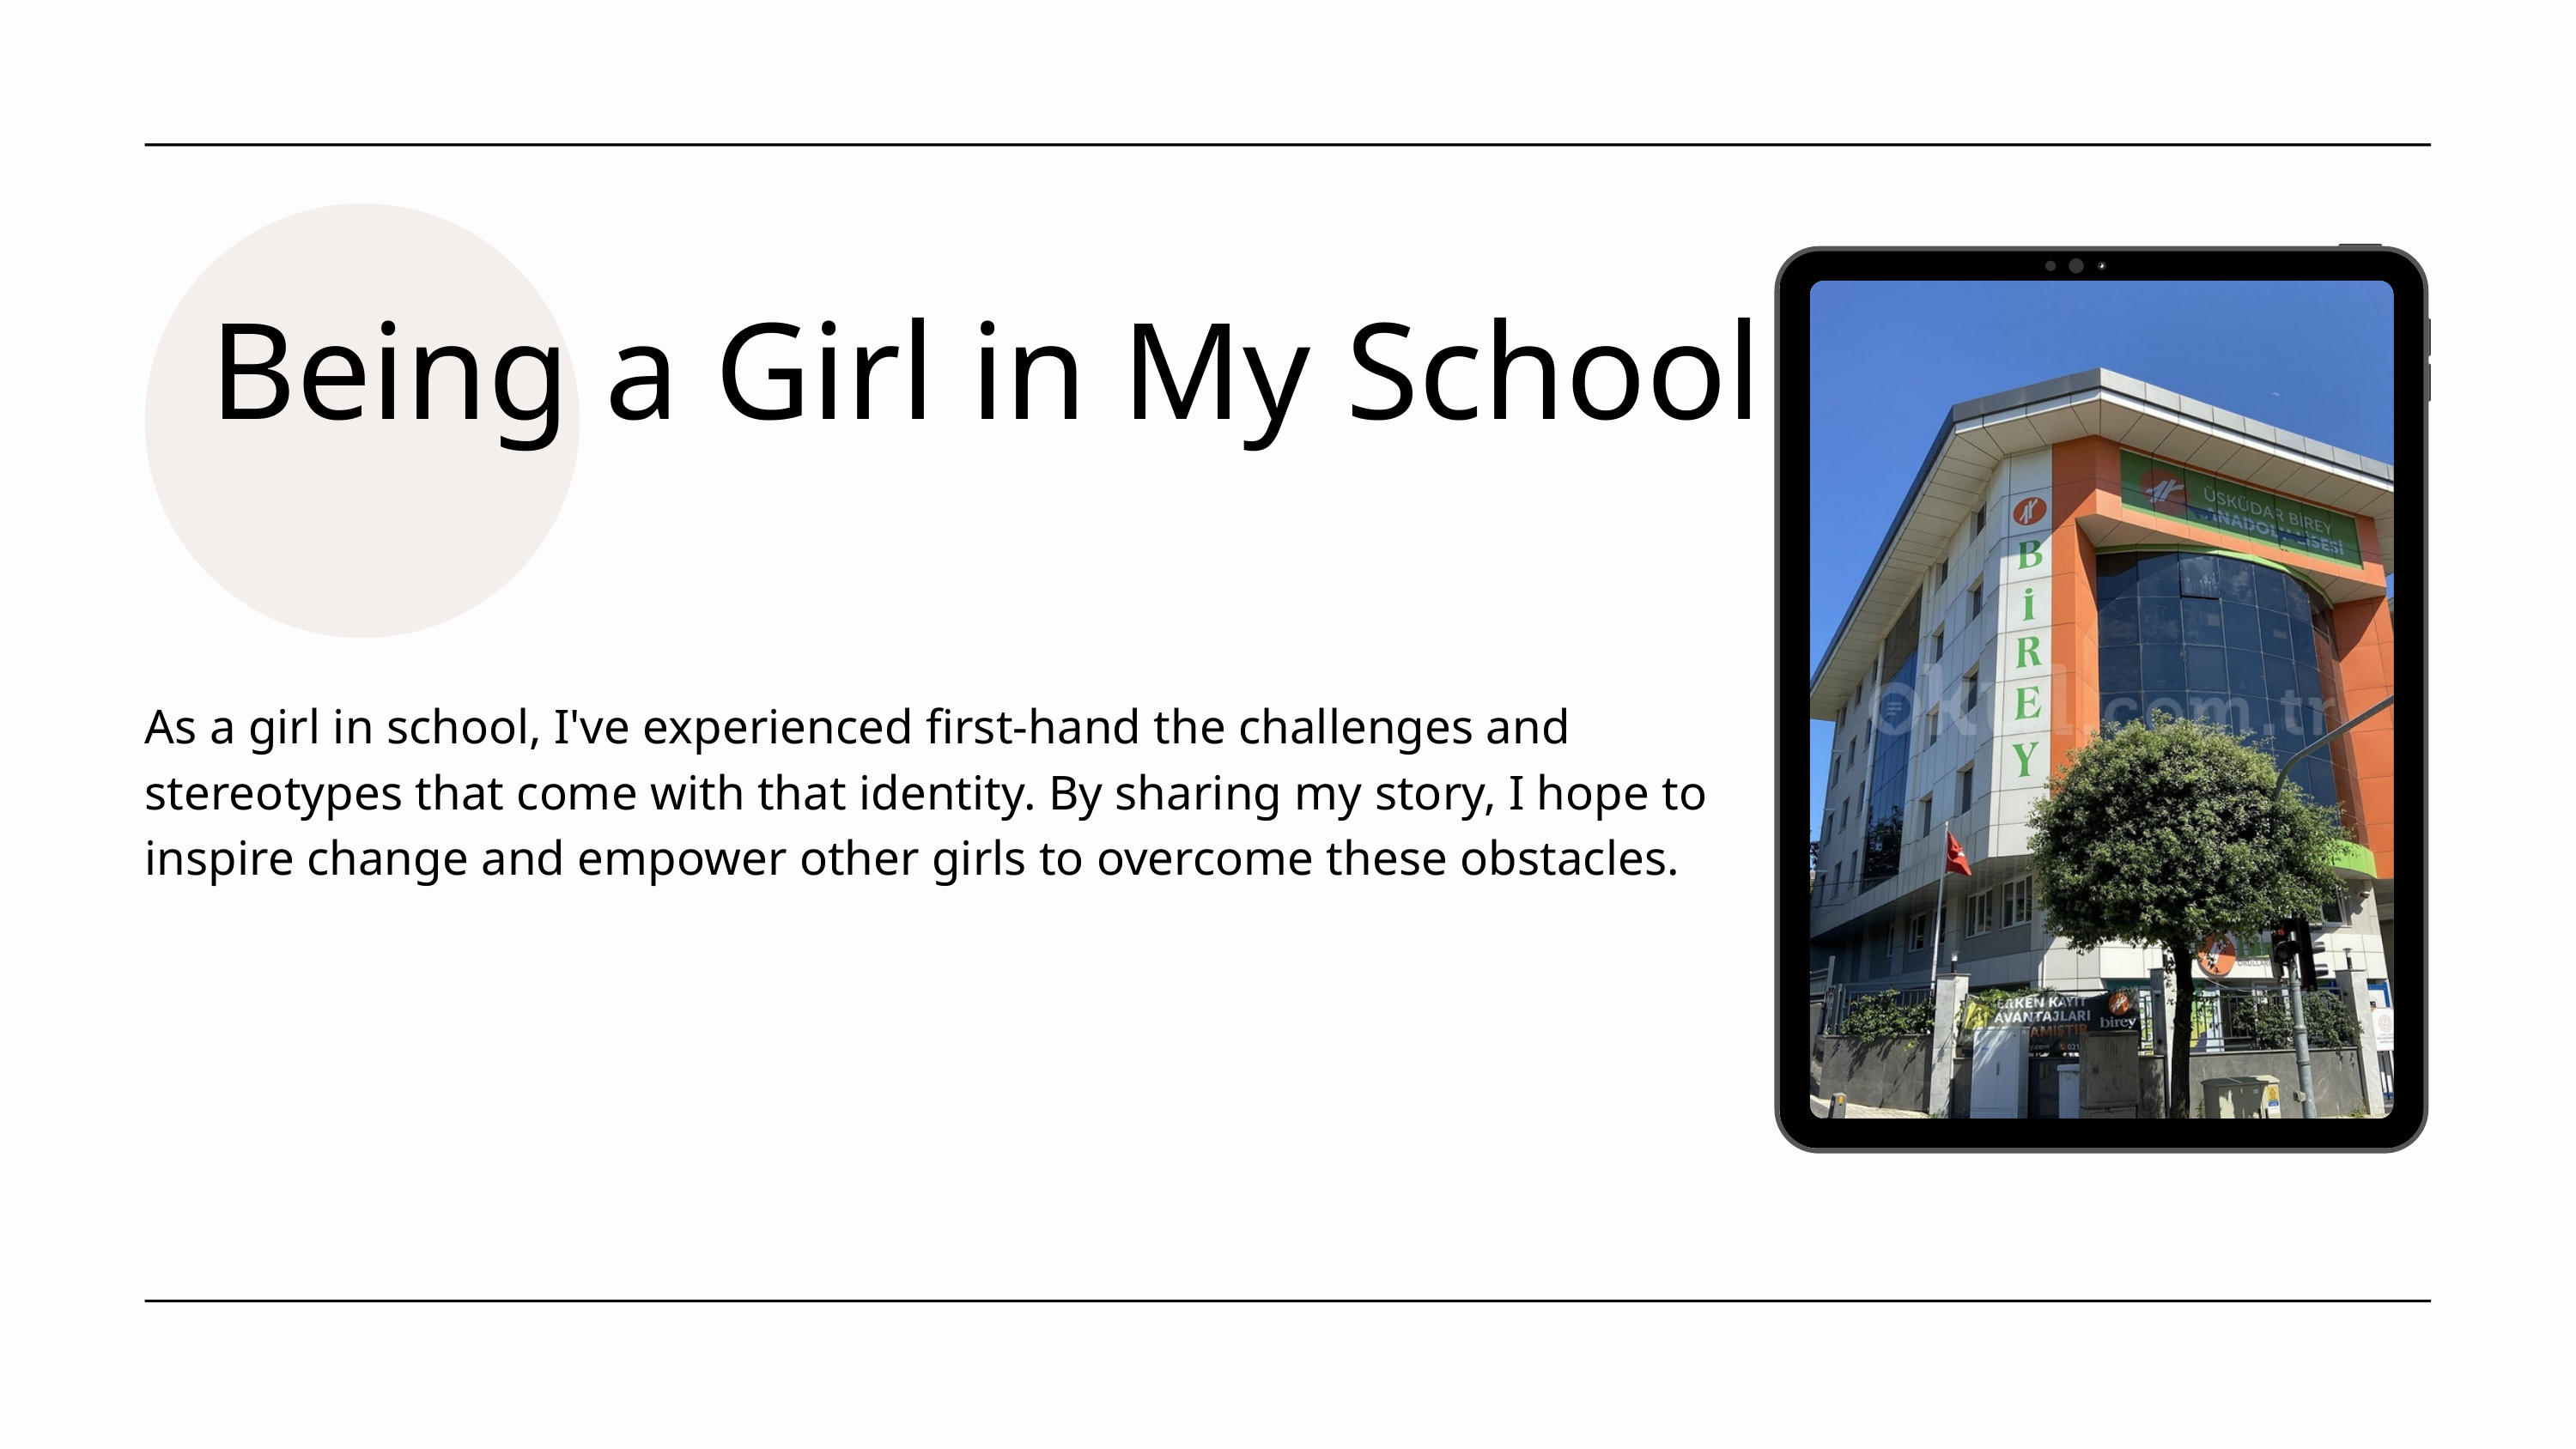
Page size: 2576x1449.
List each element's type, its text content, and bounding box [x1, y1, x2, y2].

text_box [144, 203, 580, 639]
text_box As a girl in school, I've experienced first-hand the challenges and stereotypes that come with that identity. By sharing my story, I hope to inspire change and empower other girls to overcome these obstacles. [144, 687, 1718, 951]
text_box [1774, 243, 2432, 1154]
text_box Being a Girl in My School [210, 259, 1770, 820]
